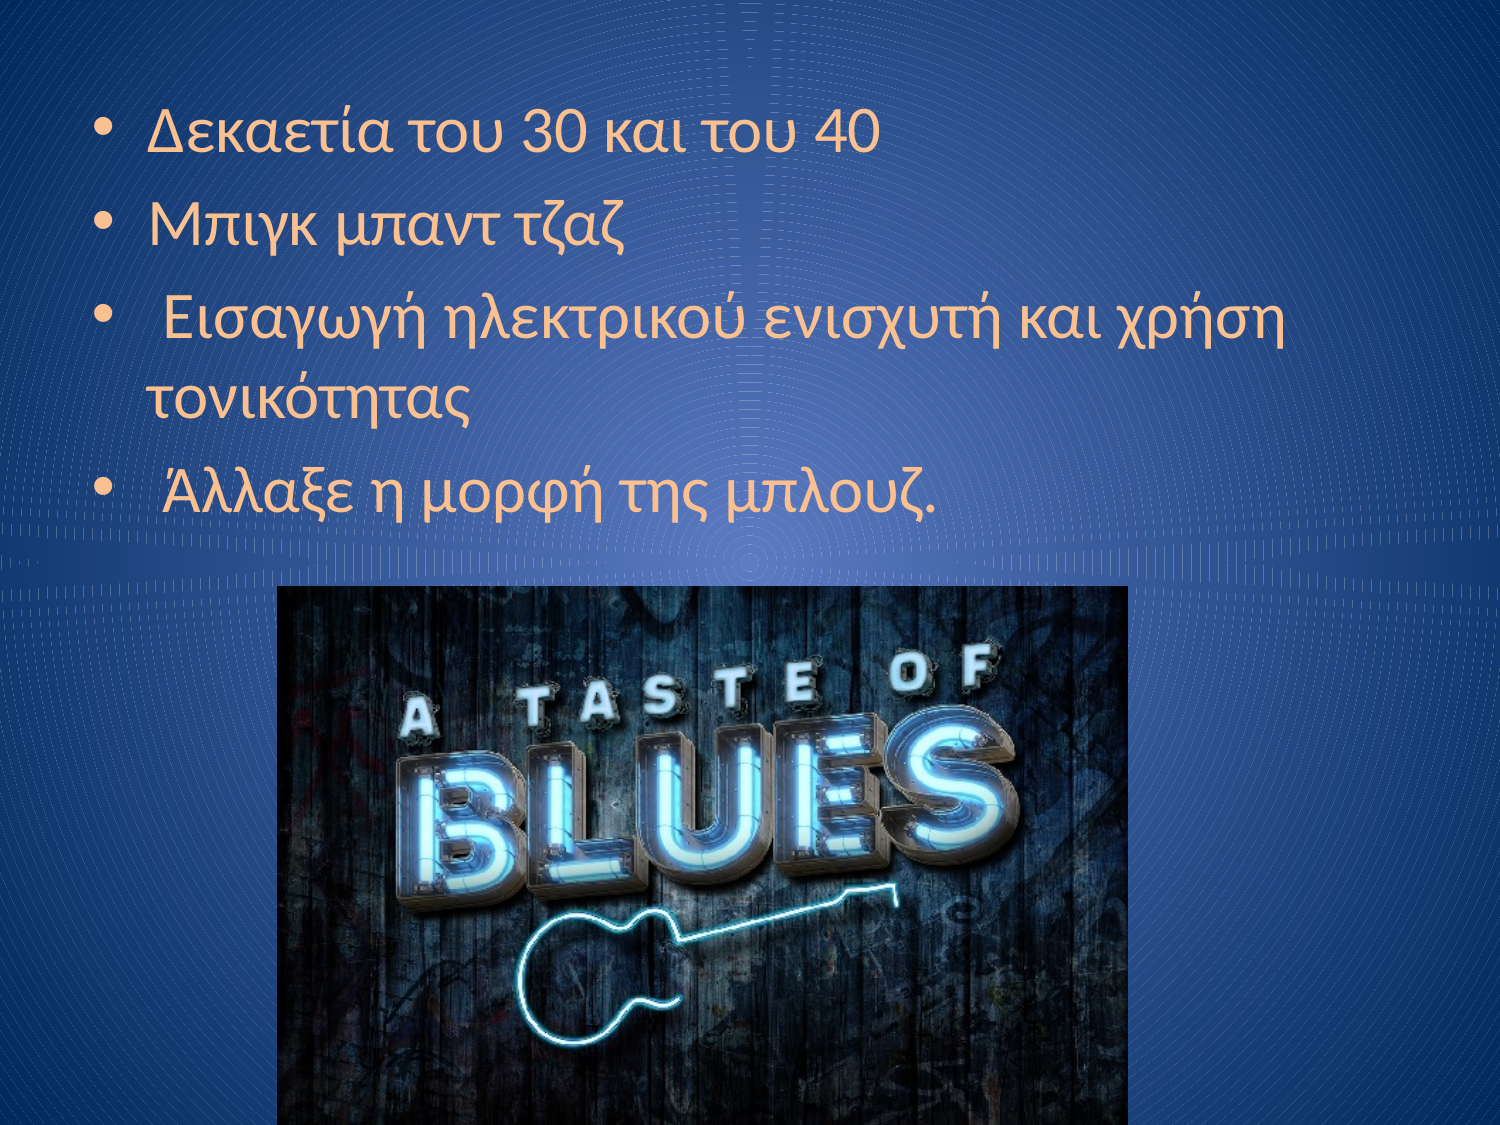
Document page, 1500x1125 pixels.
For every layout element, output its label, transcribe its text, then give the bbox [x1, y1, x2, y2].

picture [277, 585, 1129, 1125]
list Δεκαετία του 30 και του 40 Μπιγκ μπαντ τζαζ Εισαγωγή ηλεκτρικού ενισχυτή και χρήση τονικότητας Άλλαξε η μορφή της μπλουζ. [76, 78, 1427, 821]
